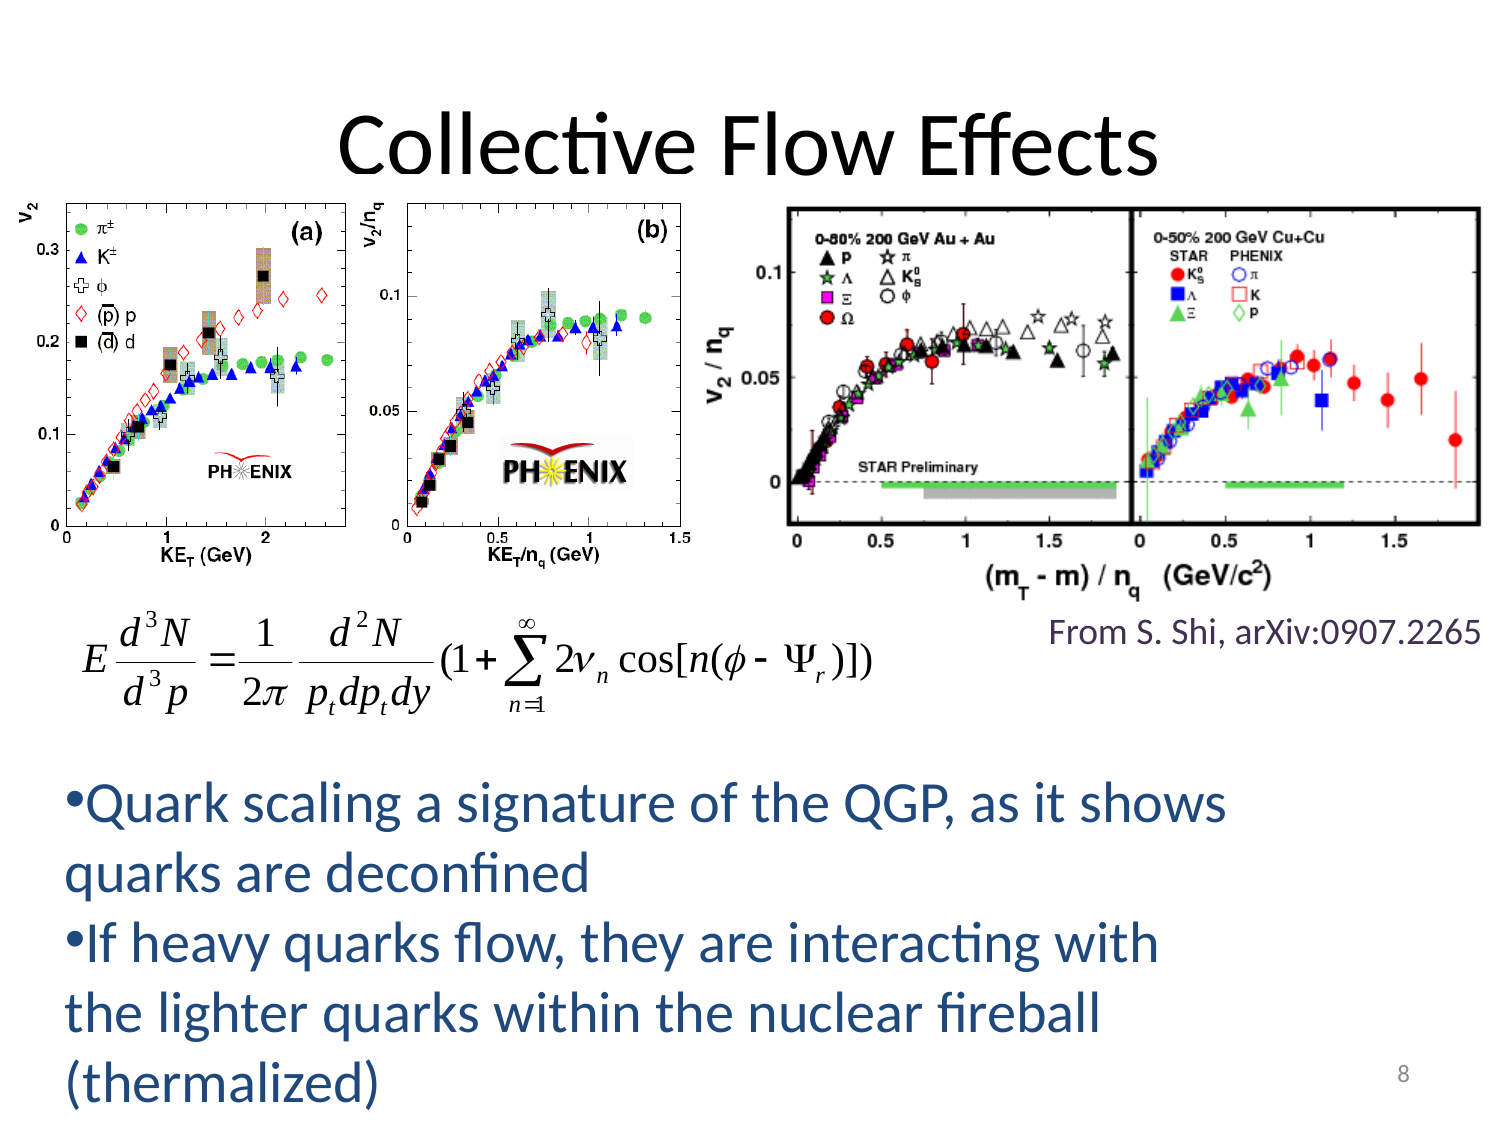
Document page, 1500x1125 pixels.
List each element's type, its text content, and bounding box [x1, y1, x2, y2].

title Collective Flow Effects [75, 45, 1425, 185]
picture [704, 187, 1500, 614]
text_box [74, 599, 881, 726]
slide_number 8 [1074, 1042, 1425, 1103]
text_box Quark scaling a signature of the QGP, as it shows quarks are deconfined If heavy quarks flow, they are interacting with the lighter quarks within the nuclear fireball (thermalized) [49, 756, 1250, 1125]
picture [0, 174, 703, 588]
text_box From S. Shi, arXiv:0907.2265 [1033, 621, 1498, 660]
